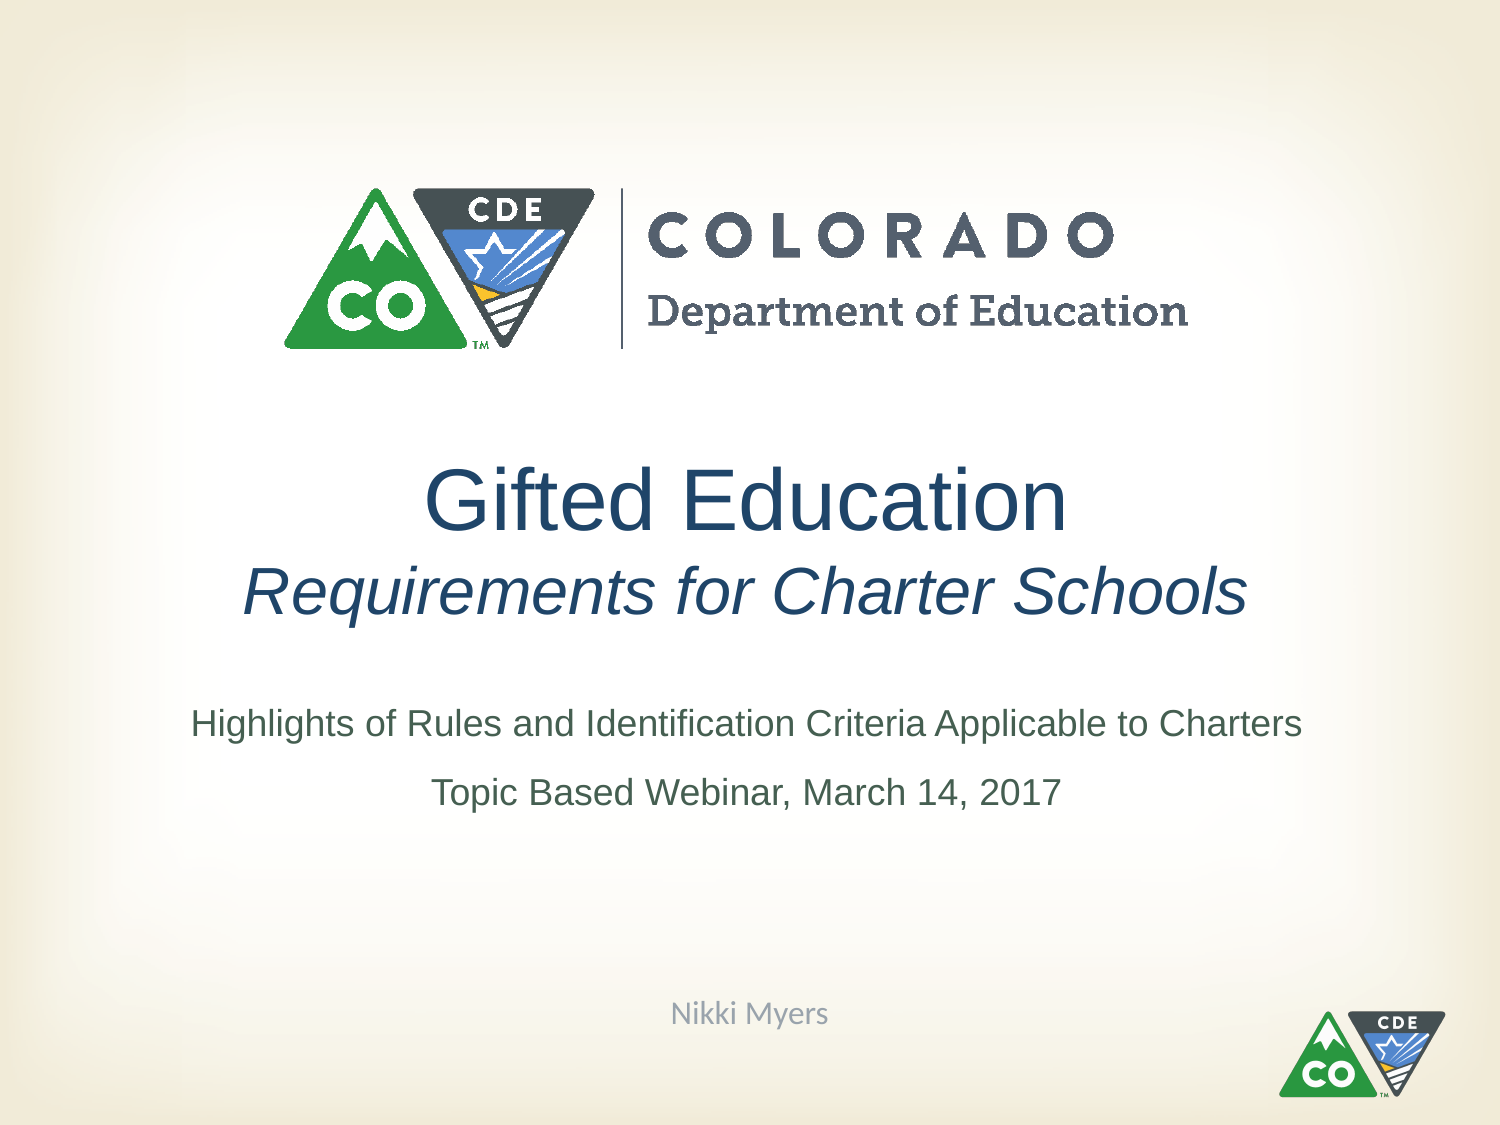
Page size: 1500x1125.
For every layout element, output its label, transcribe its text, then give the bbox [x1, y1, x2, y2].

list Nikki Myers [62, 983, 1431, 1051]
picture [0, 0, 1500, 1125]
title Gifted Education Requirements for Charter Schools [62, 400, 1431, 671]
list Highlights of Rules and Identification Criteria Applicable to Charters Topic Based Webinar, March 14, 2017 [62, 687, 1431, 879]
